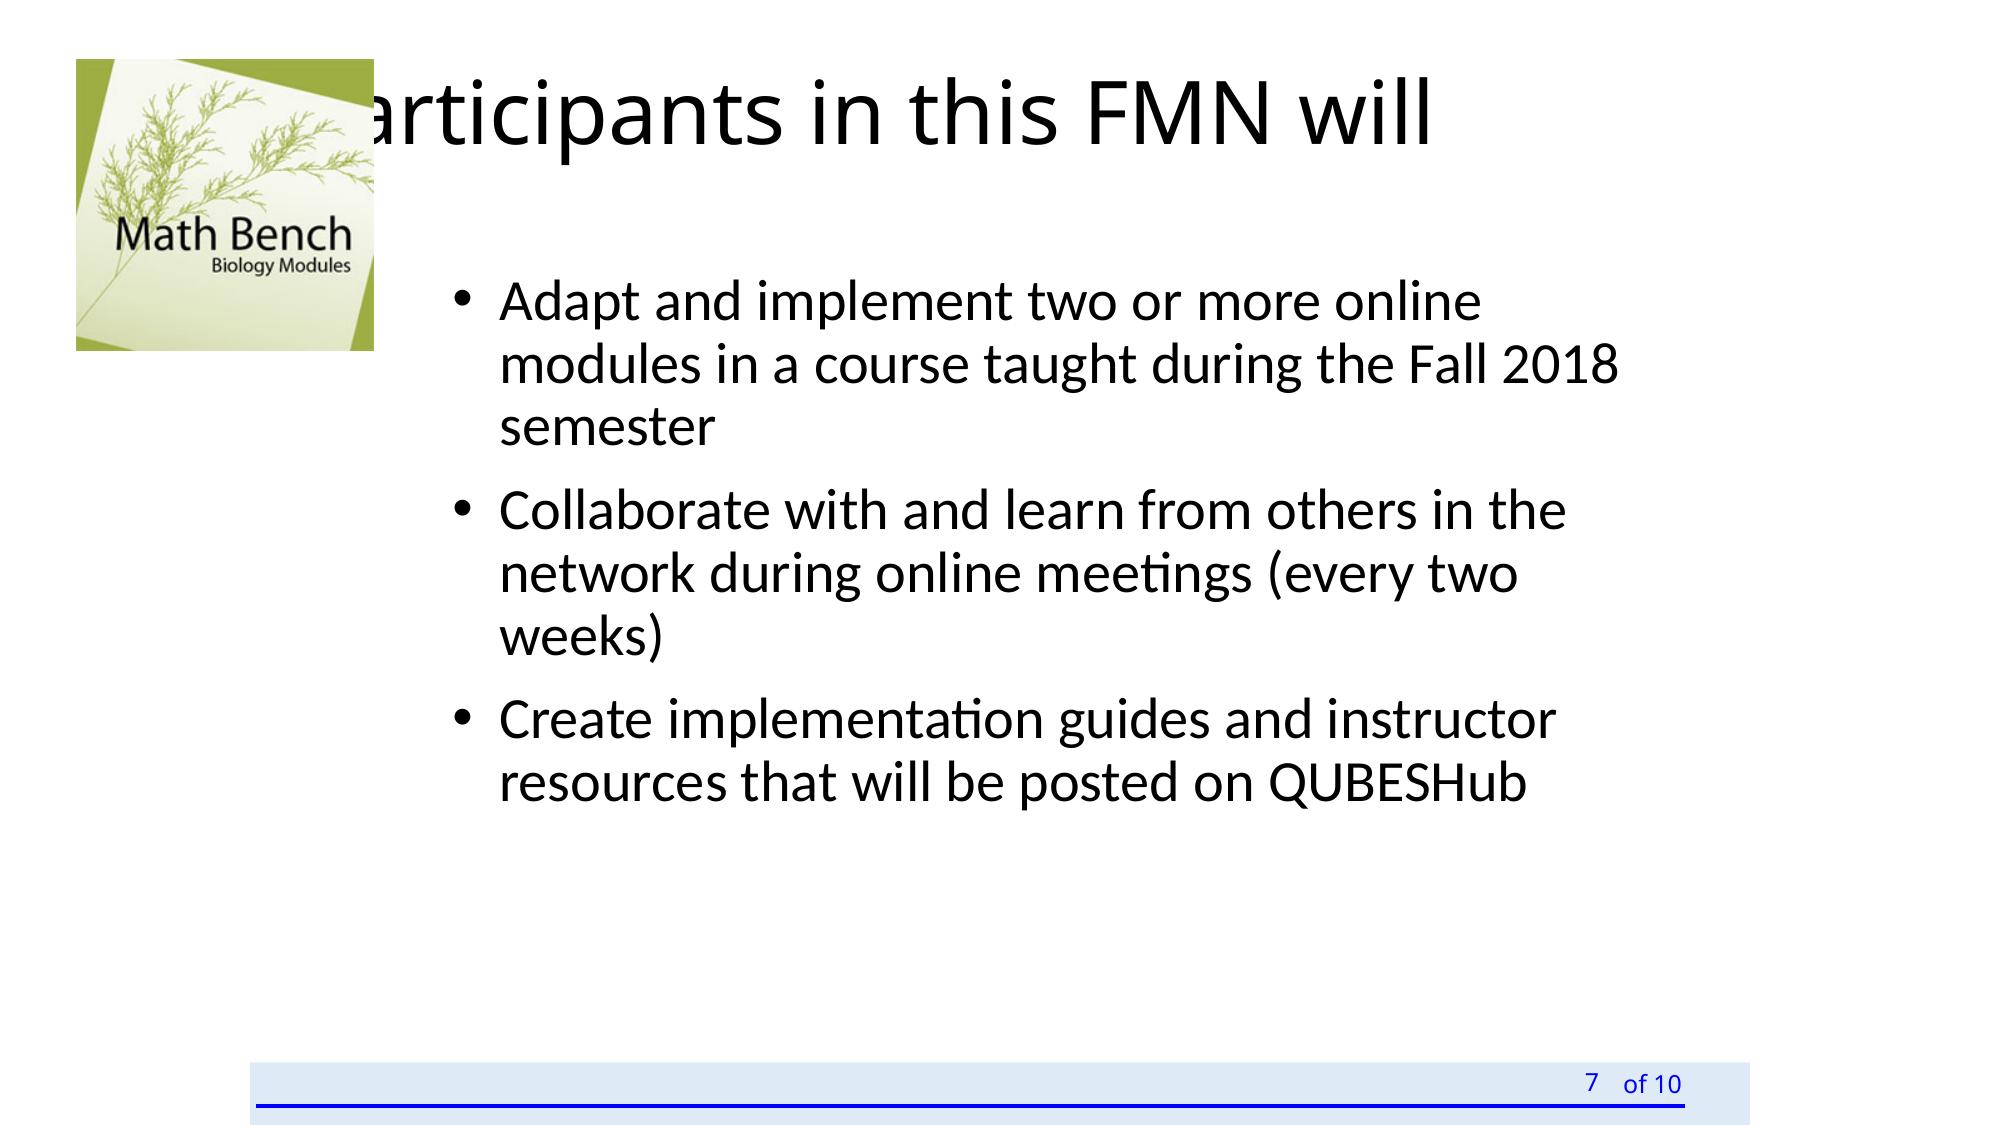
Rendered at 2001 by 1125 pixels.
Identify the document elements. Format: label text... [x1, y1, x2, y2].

text_box Participants in this FMN will [374, 59, 1863, 278]
text_box 7 [1543, 1106, 1615, 1118]
text_box 7 [1543, 1050, 1615, 1105]
text_box of 10 [1615, 1050, 1697, 1118]
text_box Adapt and implement two or more online modules in a course taught during the Fall 2018 semester Collaborate with and learn from others in the network during online meetings (every two weeks) Create implementation guides and instructor resources that will be posted on QUBESHub [437, 262, 1650, 1005]
text_box [249, 1062, 1750, 1125]
picture [75, 59, 374, 351]
